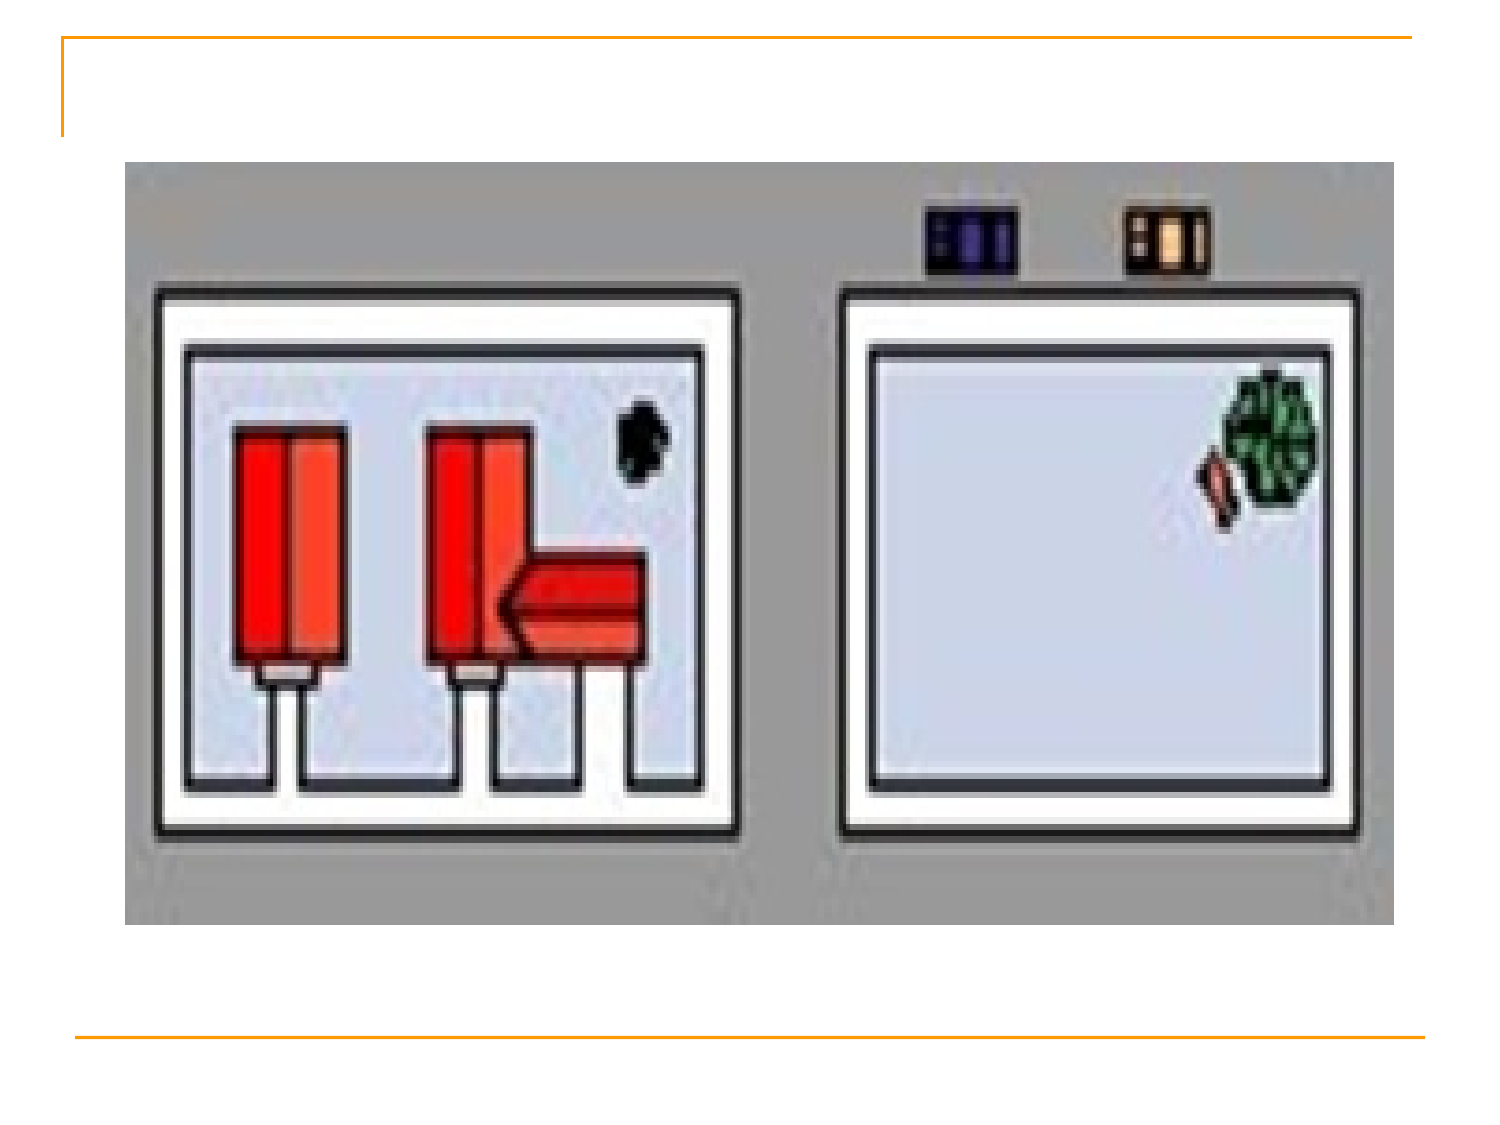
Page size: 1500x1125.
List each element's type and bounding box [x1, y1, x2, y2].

picture [124, 162, 1394, 926]
